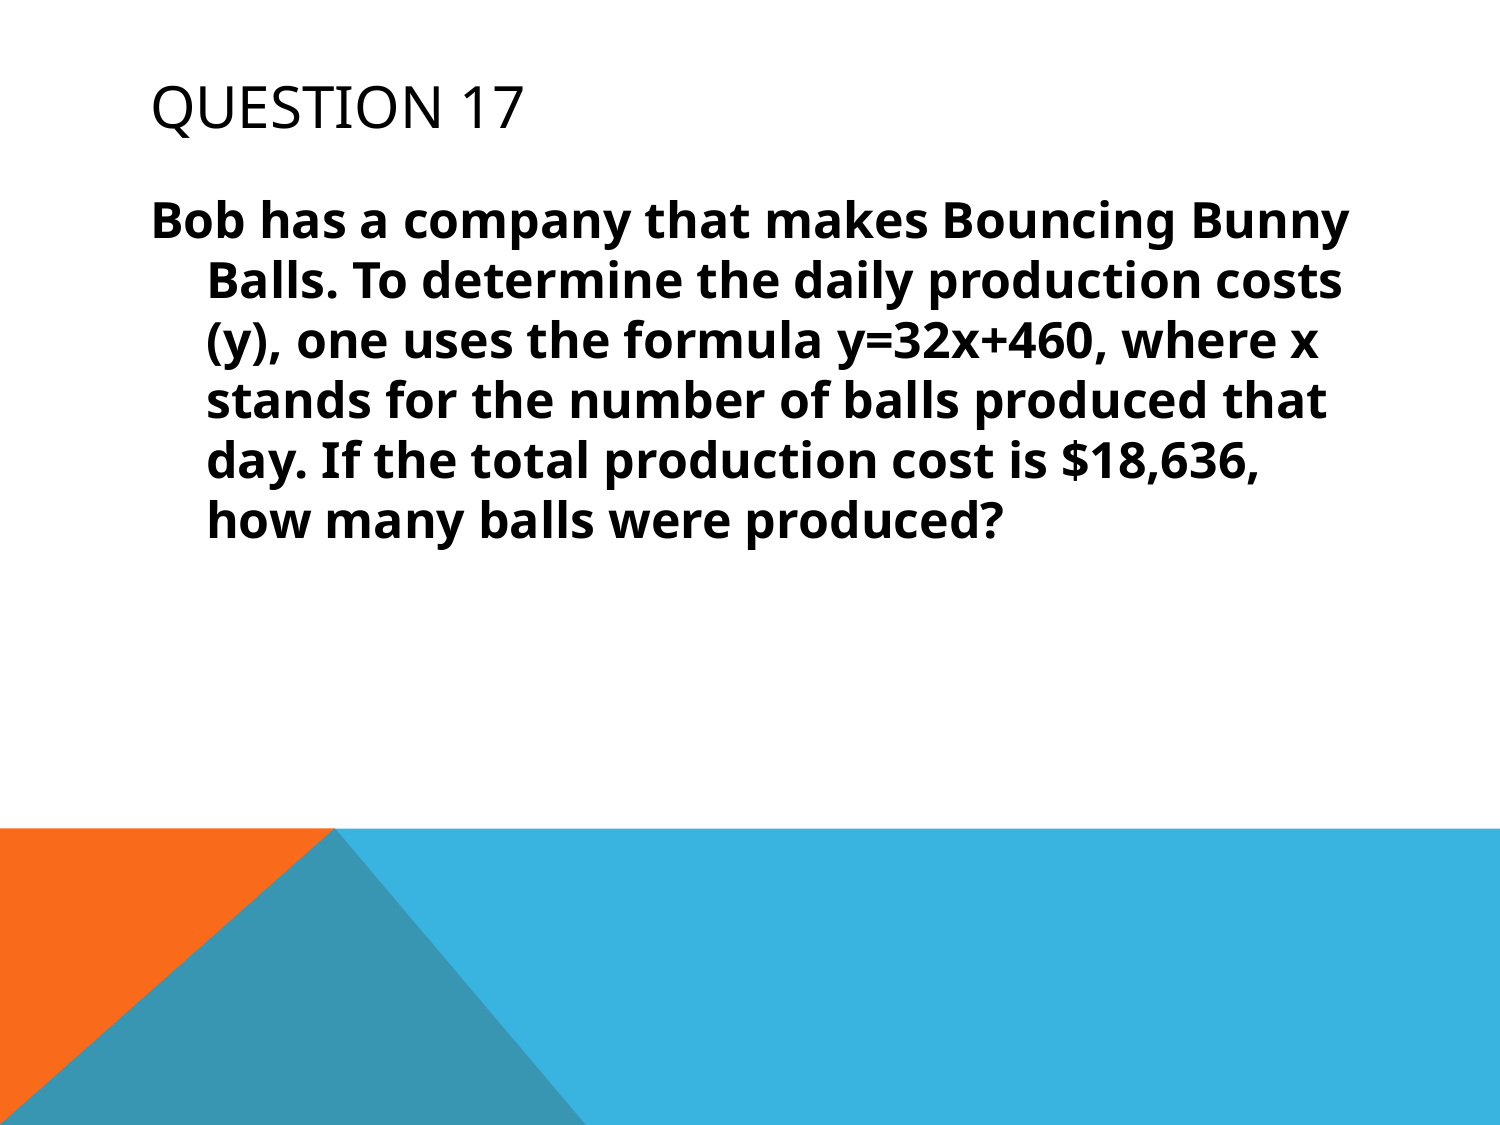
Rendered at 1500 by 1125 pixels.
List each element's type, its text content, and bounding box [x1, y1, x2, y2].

title Question 17 [135, 60, 1369, 150]
list Bob has a company that makes Bouncing Bunny Balls. To determine the daily production costs (y), one uses the formula y=32x+460, where x stands for the number of balls produced that day. If the total production cost is $18,636, how many balls were produced? [135, 180, 1369, 768]
